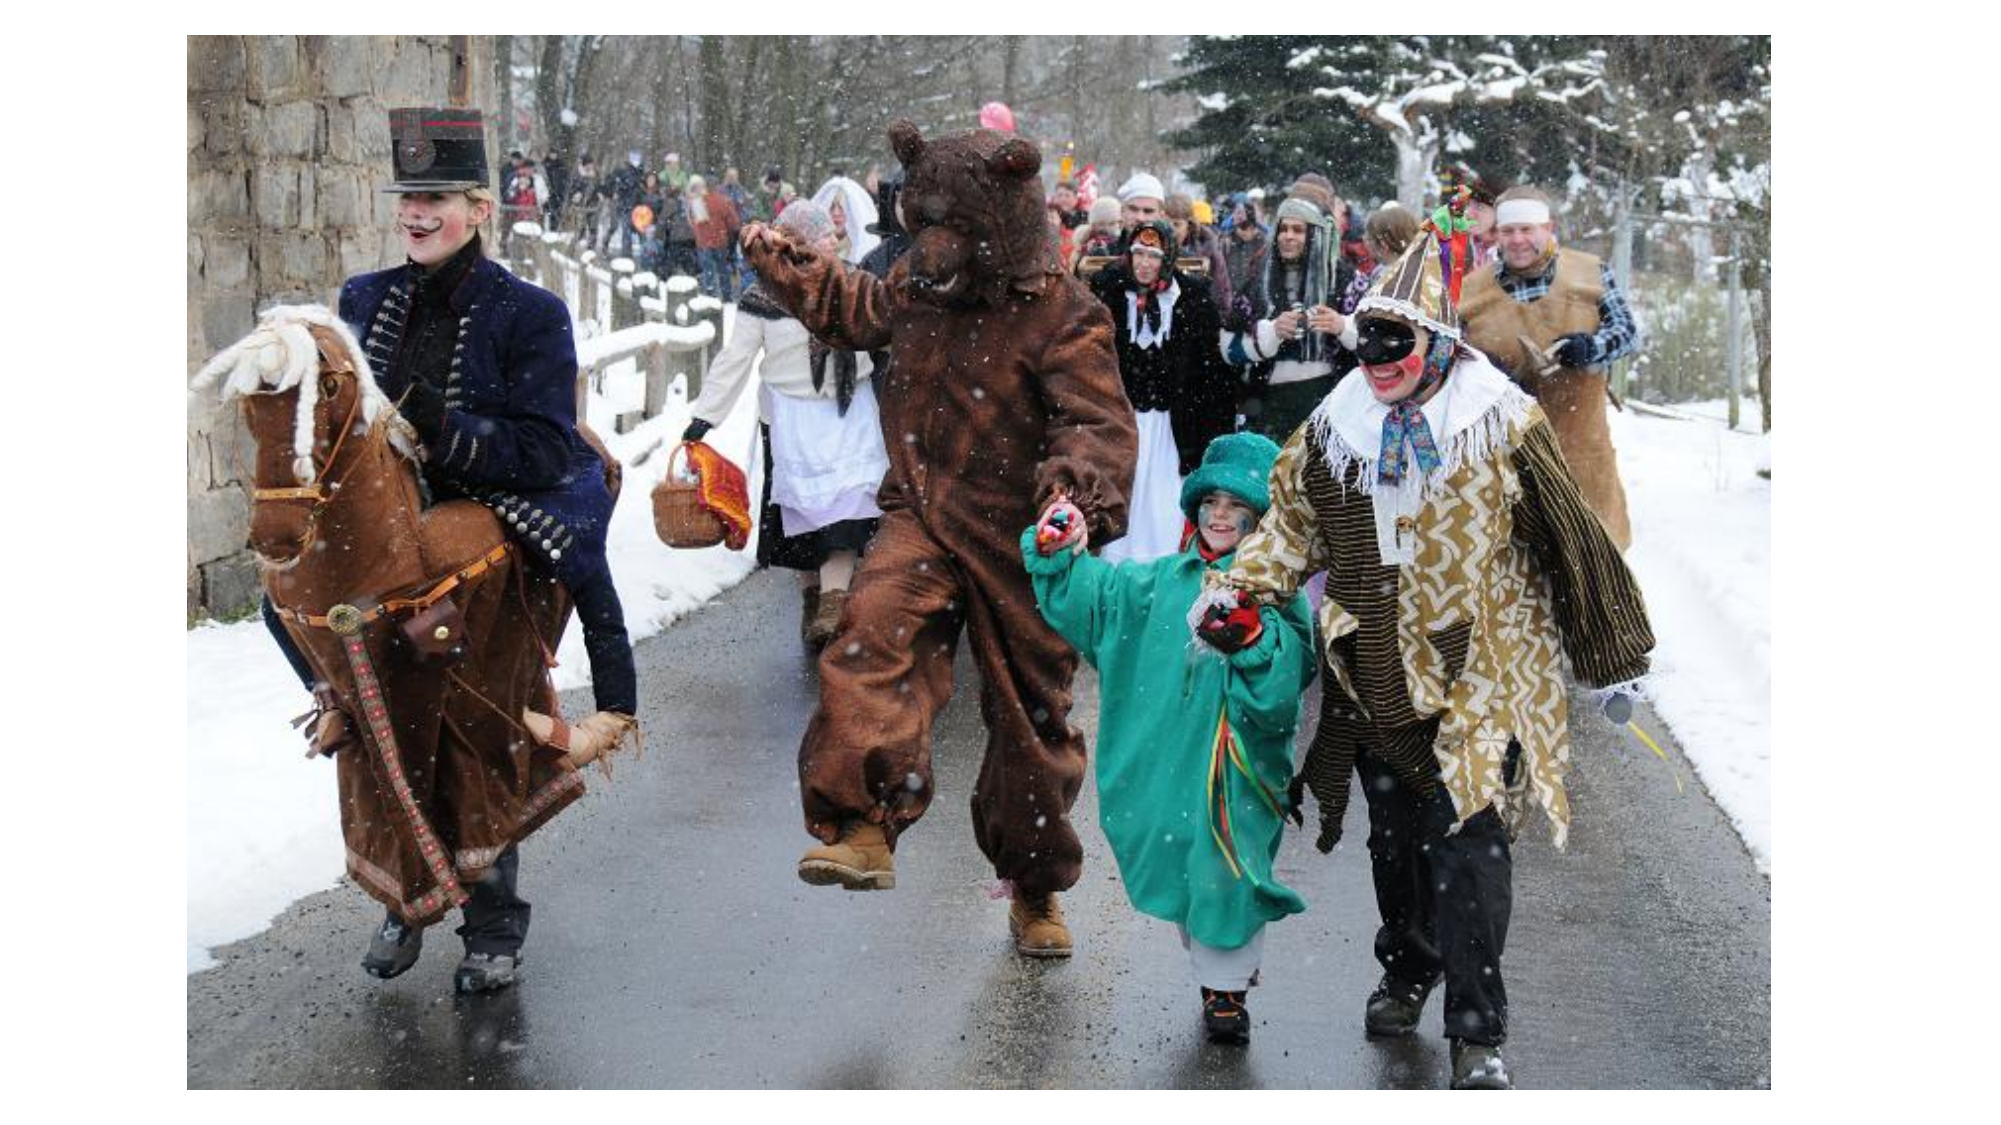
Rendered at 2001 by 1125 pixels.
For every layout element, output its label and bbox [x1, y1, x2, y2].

picture [187, 34, 1771, 1091]
